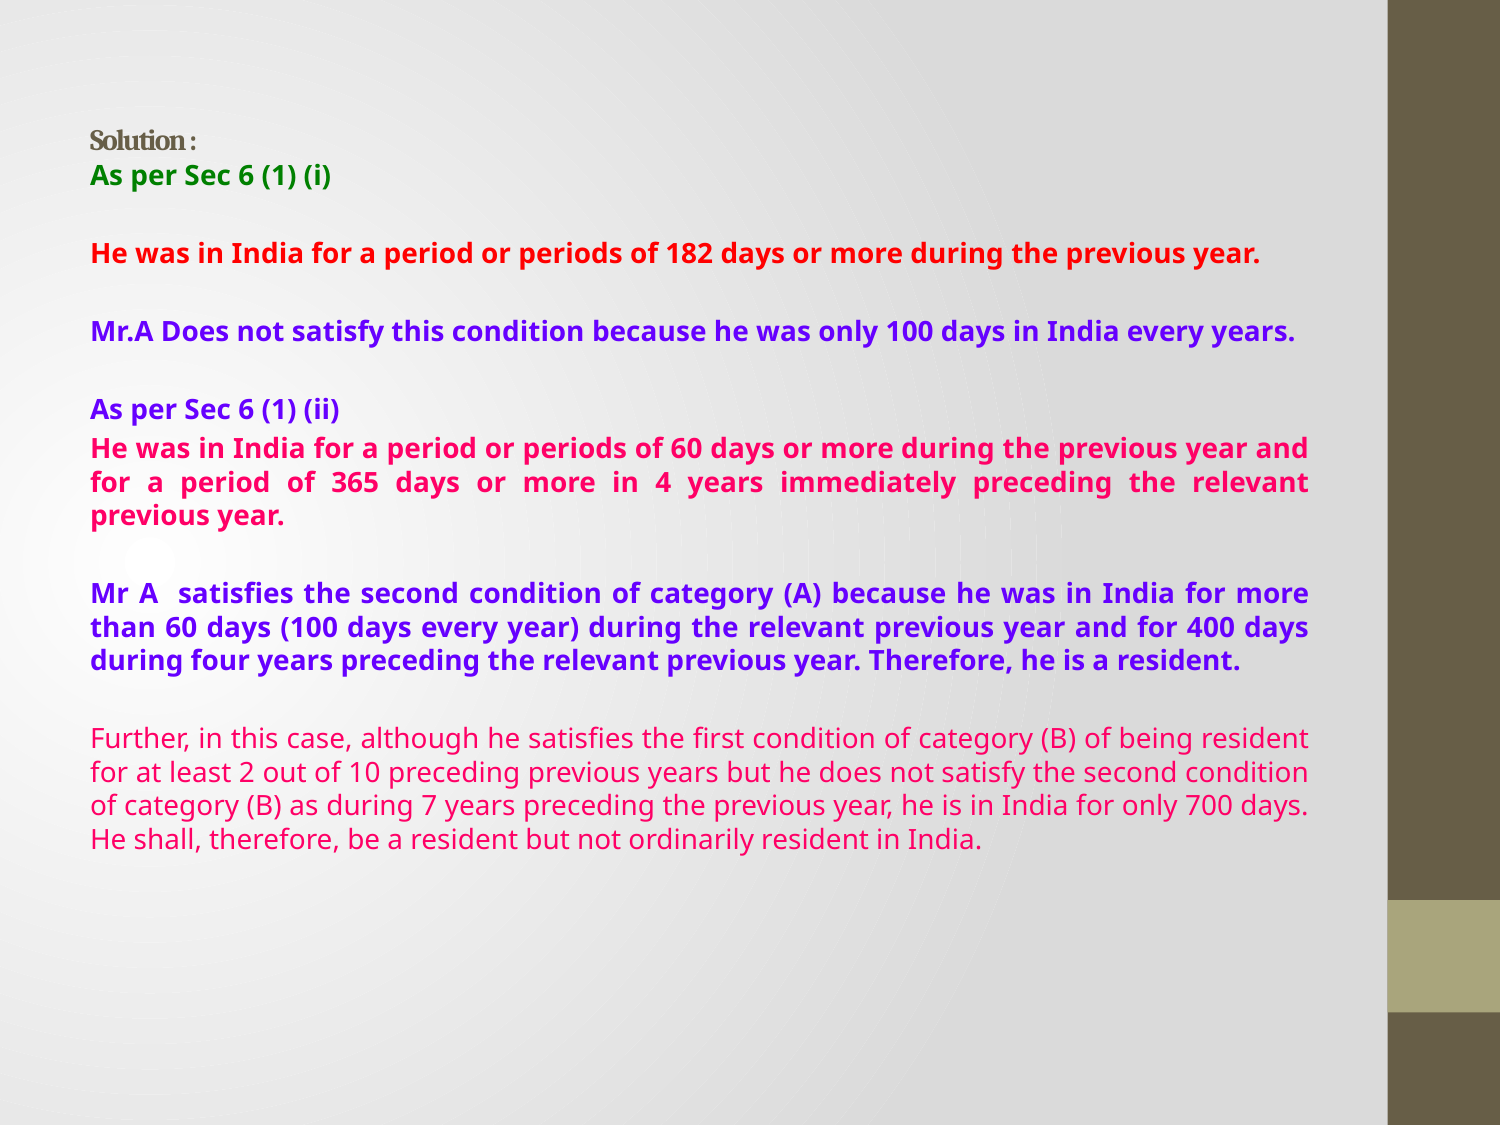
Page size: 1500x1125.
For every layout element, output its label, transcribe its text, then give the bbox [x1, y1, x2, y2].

title Solution : [75, 112, 1425, 200]
list As per Sec 6 (1) (i) He was in India for a period or periods of 182 days or more during the previous year. Mr.A Does not satisfy this condition because he was only 100 days in India every years. As per Sec 6 (1) (ii) He was in India for a period or periods of 60 days or more during the previous year and for a period of 365 days or more in 4 years immediately preceding the relevant previous year. Mr A satisfies the second condition of category (A) because he was in India for more than 60 days (100 days every year) during the relevant previous year and for 400 days during four years preceding the relevant previous year. Therefore, he is a resident. Further, in this case, although he satisfies the first condition of category (B) of being resident for at least 2 out of 10 preceding previous years but he does not satisfy the second condition of category (B) as during 7 years preceding the previous year, he is in India for only 700 days. He shall, therefore, be a resident but not ordinarily resident in India. [75, 149, 1325, 993]
